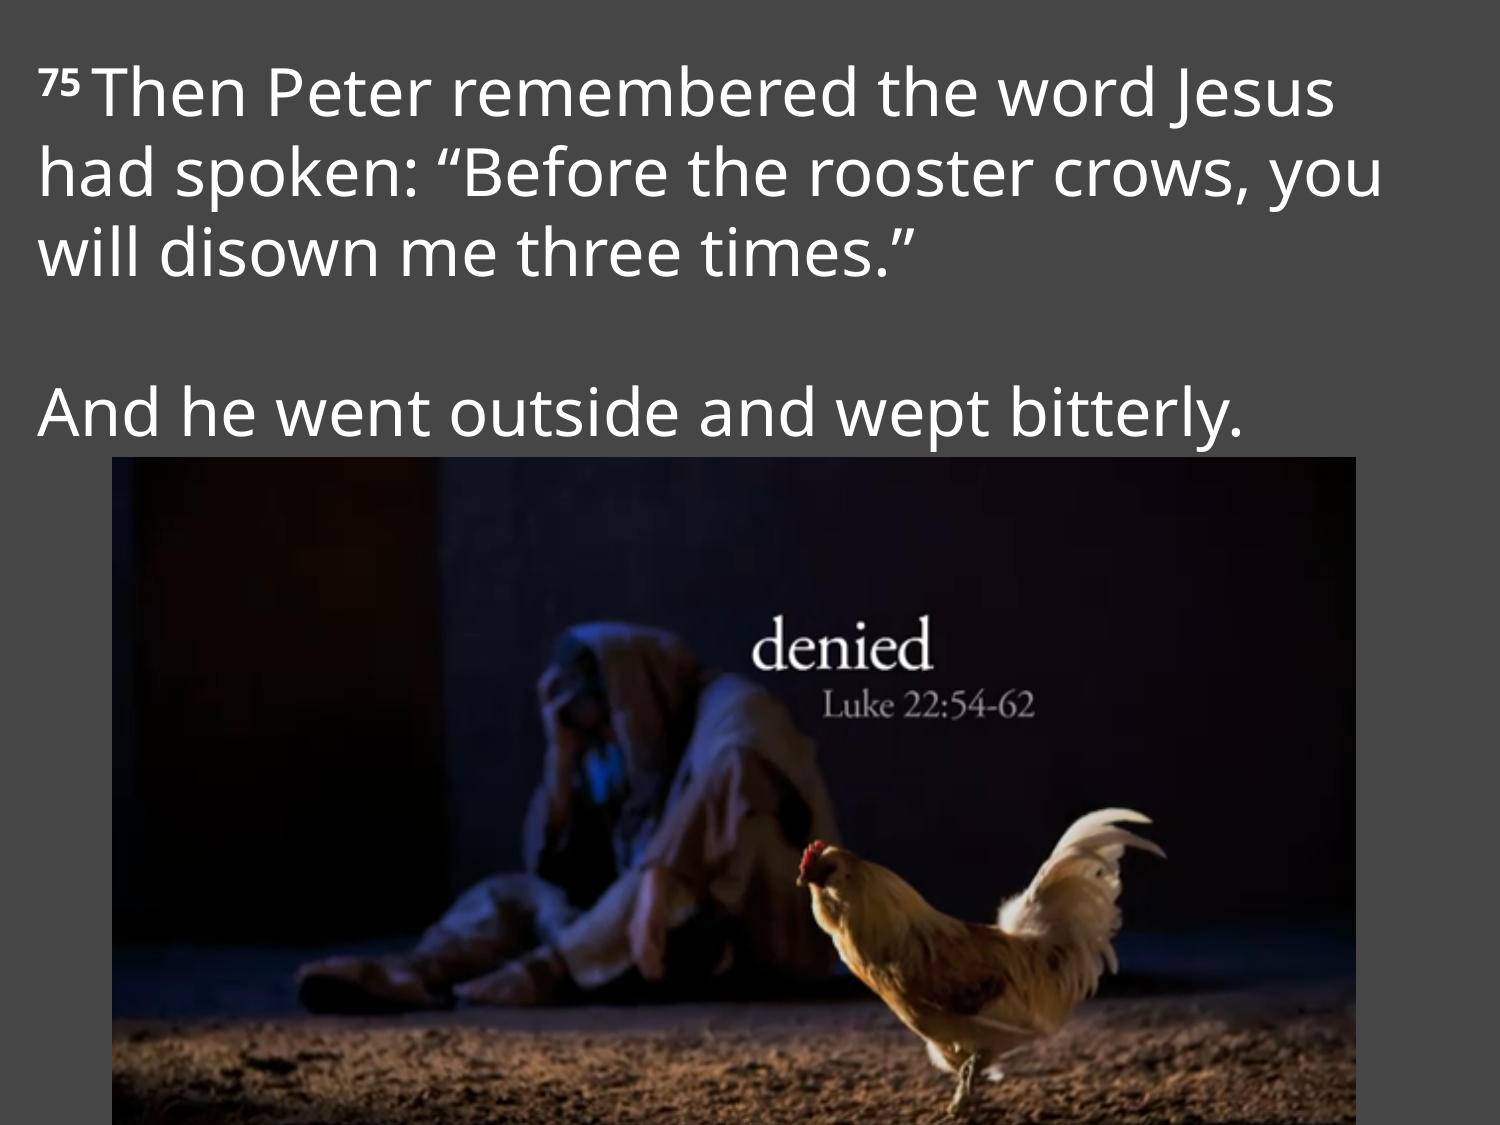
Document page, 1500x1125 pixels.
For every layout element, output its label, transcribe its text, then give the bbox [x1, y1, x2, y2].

text_box 75 Then Peter remembered the word Jesus had spoken: “Before the rooster crows, you will disown me three times.” And he went outside and wept bitterly. [22, 42, 1456, 458]
picture [111, 456, 1357, 1125]
